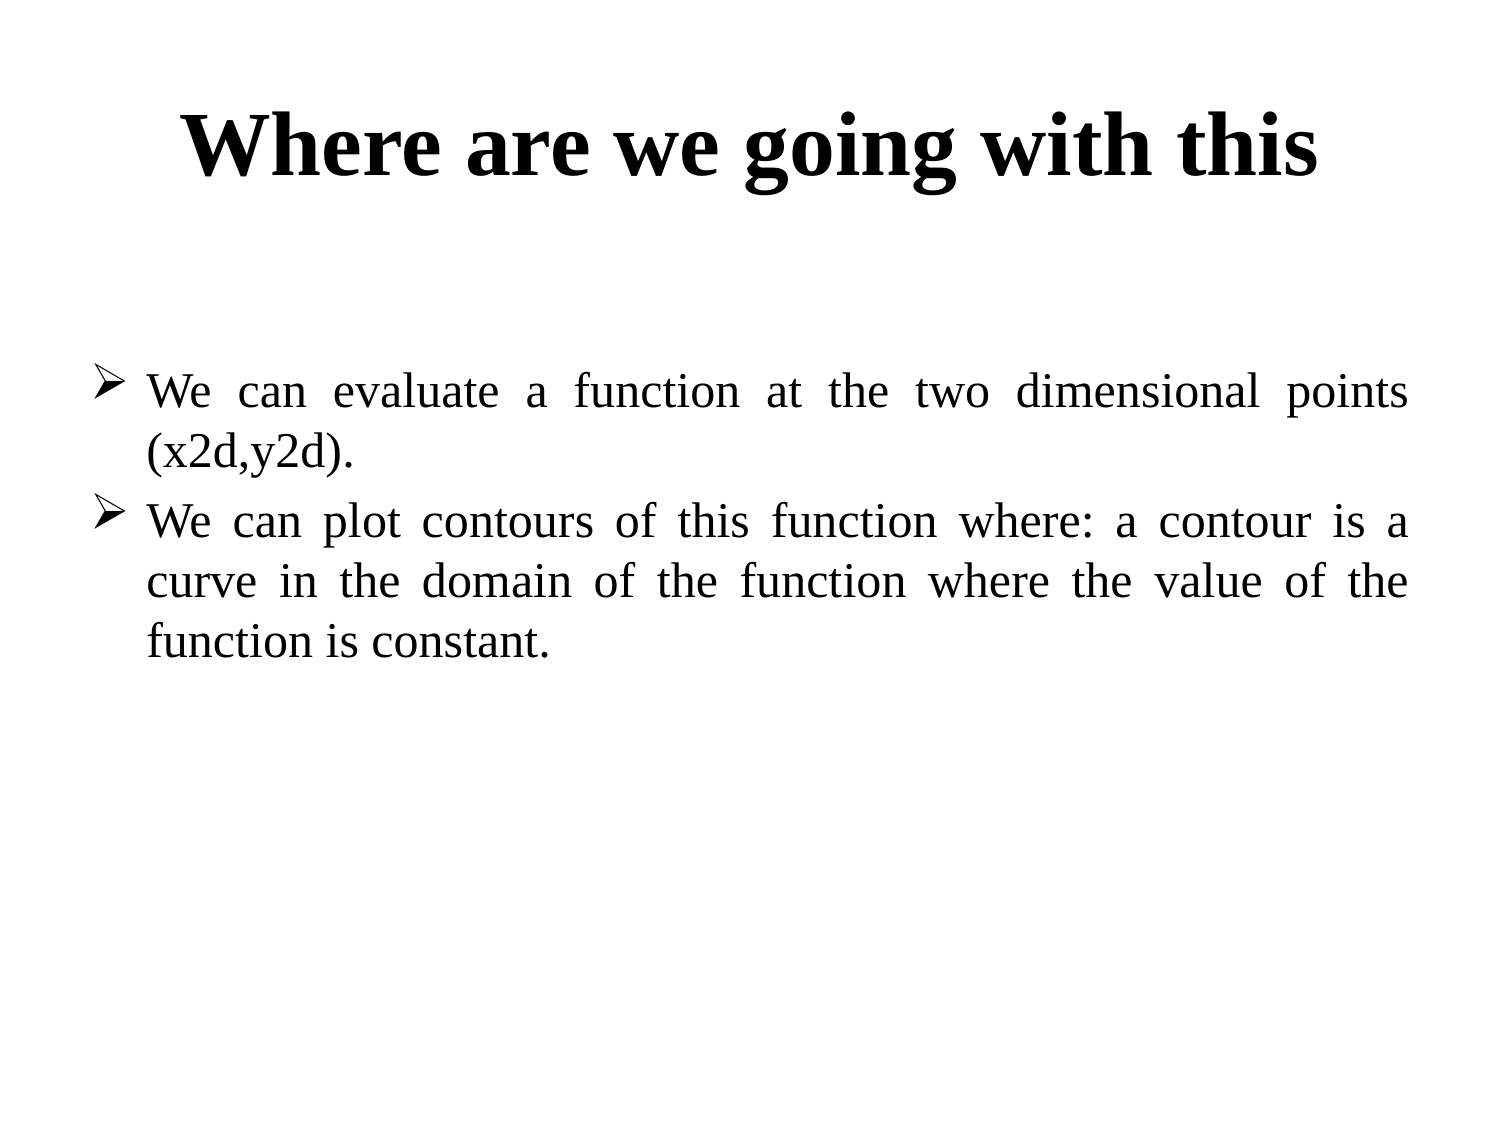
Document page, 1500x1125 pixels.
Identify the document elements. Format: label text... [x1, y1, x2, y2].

title Where are we going with this [75, 45, 1425, 233]
list We can evaluate a function at the two dimensional points (x2d,y2d). We can plot contours of this function where: a contour is a curve in the domain of the function where the value of the function is constant. [75, 350, 1425, 1005]
